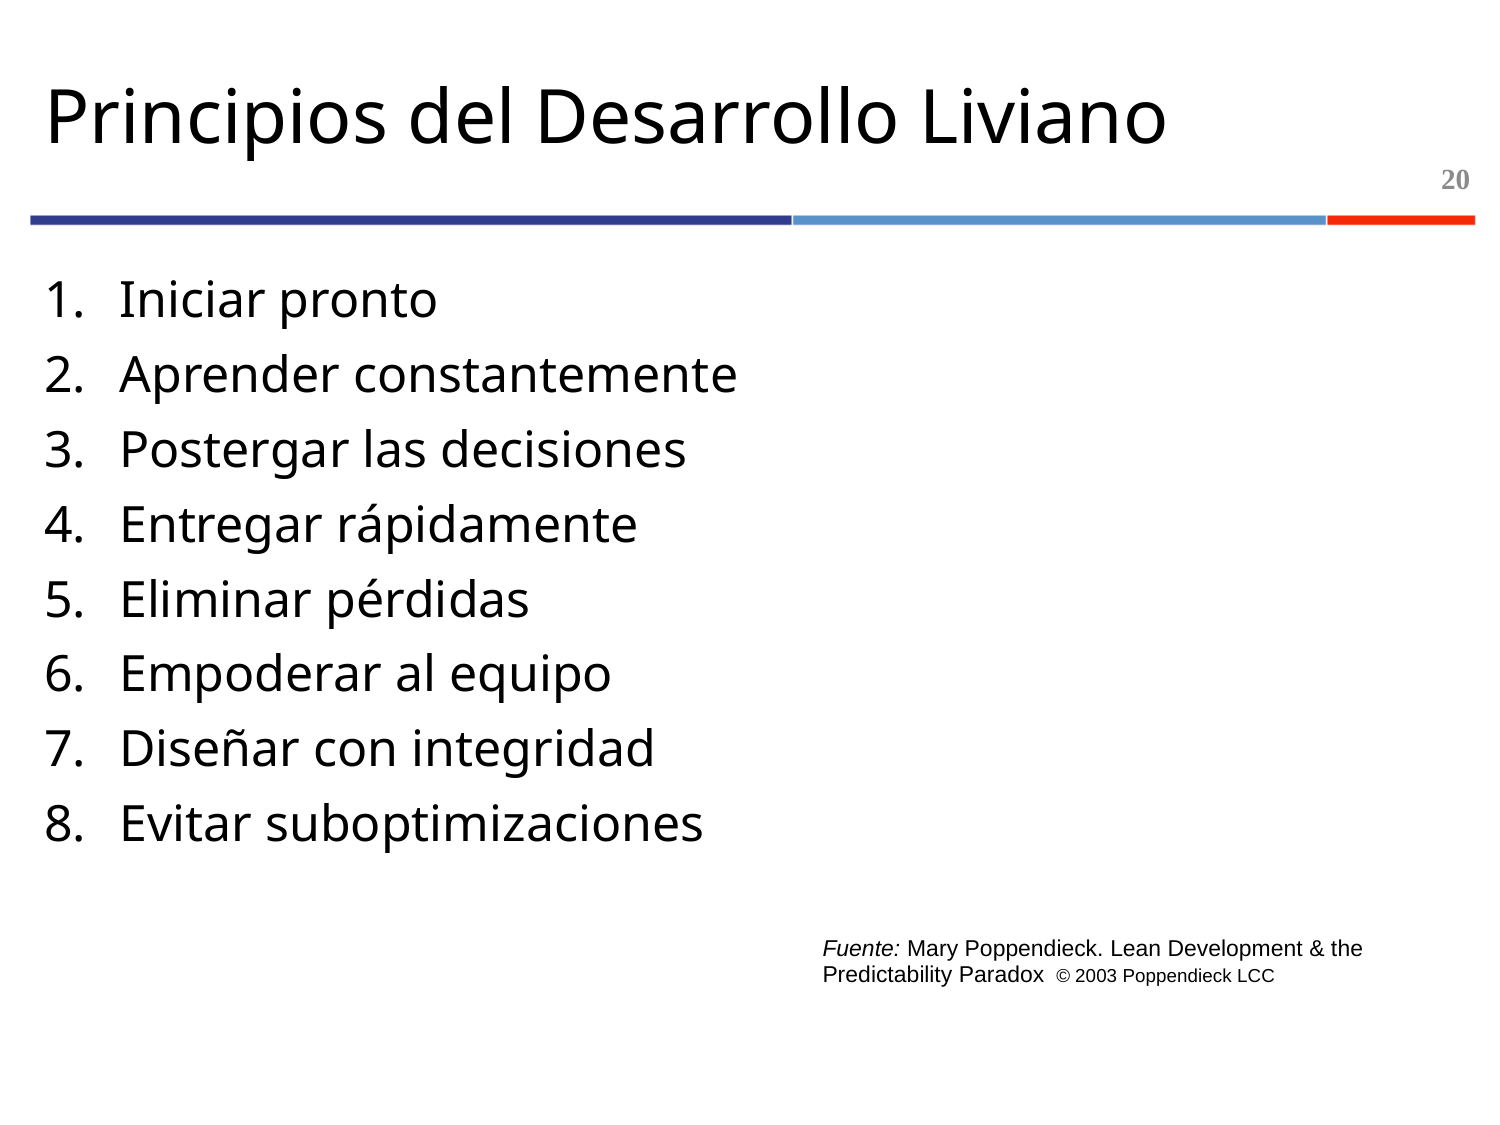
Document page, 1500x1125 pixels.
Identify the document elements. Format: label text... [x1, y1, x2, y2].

list Iniciar pronto Aprender constantemente Postergar las decisiones Entregar rápidamente Eliminar pérdidas Empoderar al equipo Diseñar con integridad Evitar suboptimizaciones [29, 267, 1471, 1094]
title Principios del Desarrollo Liviano [29, 18, 1388, 209]
picture [23, 208, 1483, 233]
slide_number 20 [1387, 148, 1471, 209]
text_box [807, 928, 1412, 996]
